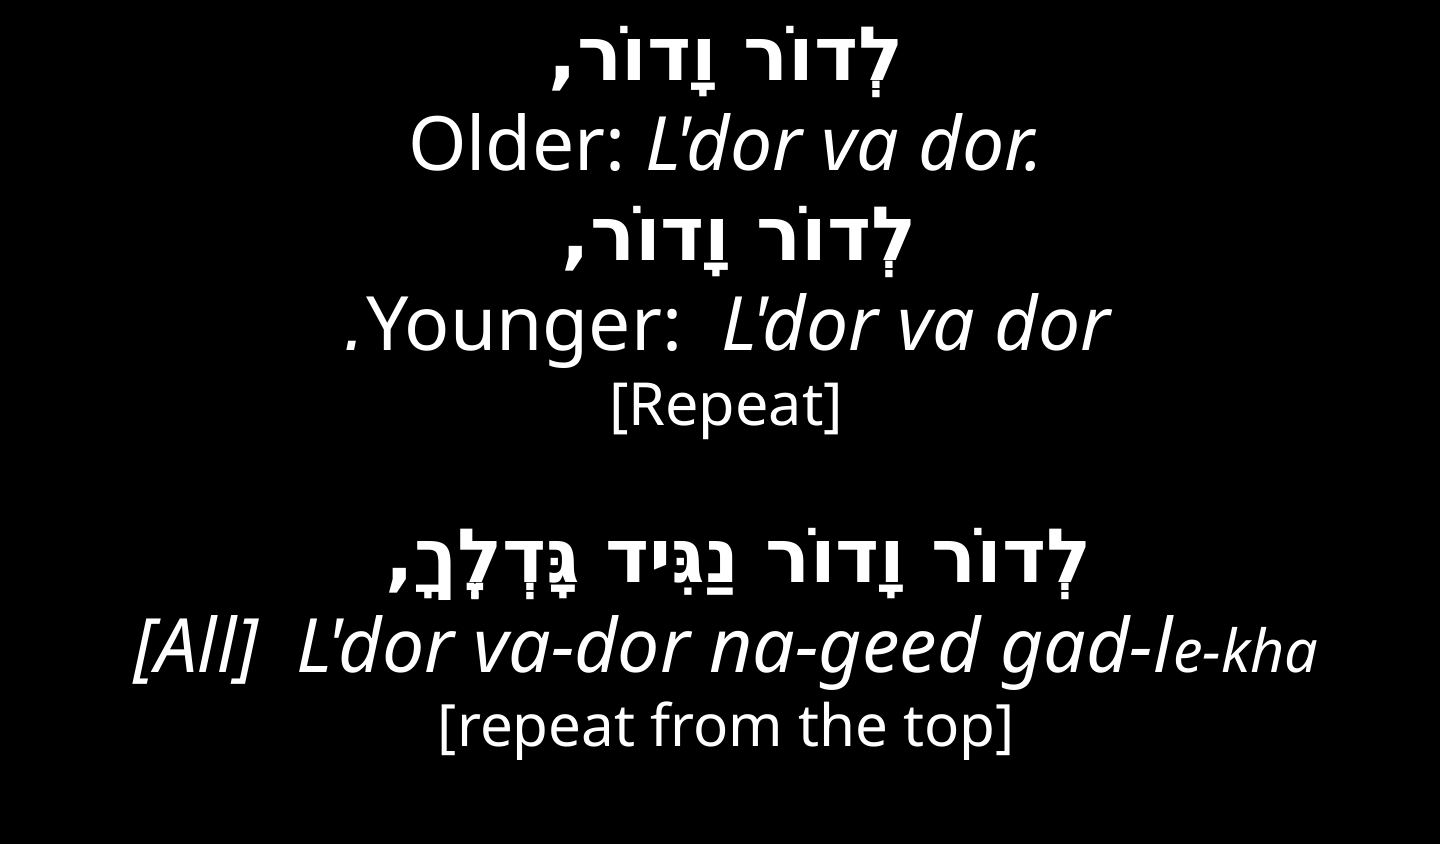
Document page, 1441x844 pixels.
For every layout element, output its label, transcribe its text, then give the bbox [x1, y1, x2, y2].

subtitle לְדוֹר וָדוֹר, Older: L'dor va dor. לְדוֹר וָדוֹר, Younger: L'dor va dor. [Repeat] לְדוֹר וָדוֹר נַגִּיד גָּדְלֶֽךָ, [All] L'dor va-dor na-geed gad-le-kha [repeat from the top] [57, 0, 1396, 835]
